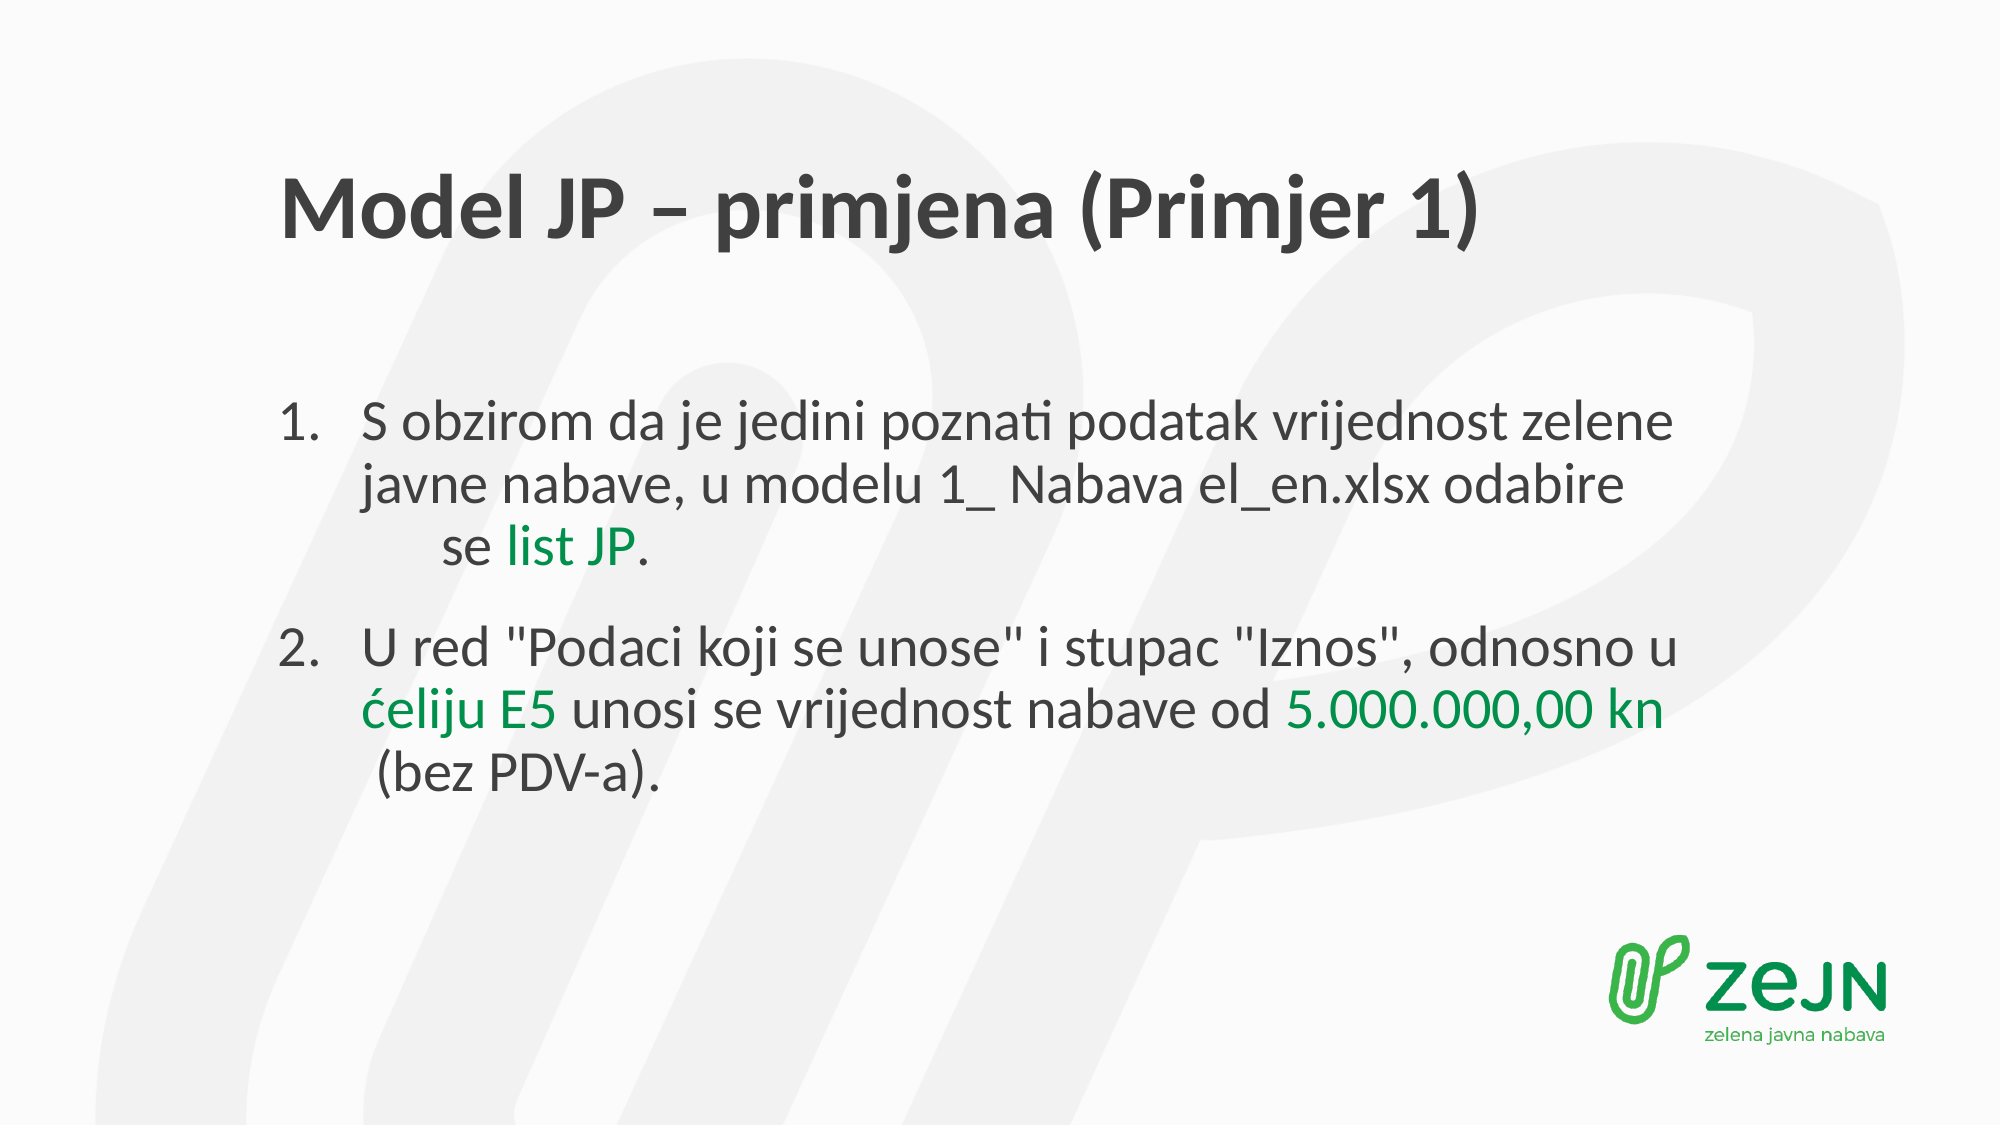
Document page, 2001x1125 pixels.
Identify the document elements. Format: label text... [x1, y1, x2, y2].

list S obzirom da je jedini poznati podatak vrijednost zelene javne nabave, u modelu 1_ Nabava el_en.xlsx odabire se list JP. U red "Podaci koji se unose" i stupac "Iznos", odnosno u ćeliju E5 unosi se vrijednost nabave od 5.000.000,00 kn (bez PDV-a). [262, 382, 1813, 973]
picture [0, 0, 2000, 1125]
title Model JP – primjena (Primjer 1) [264, 127, 1829, 291]
